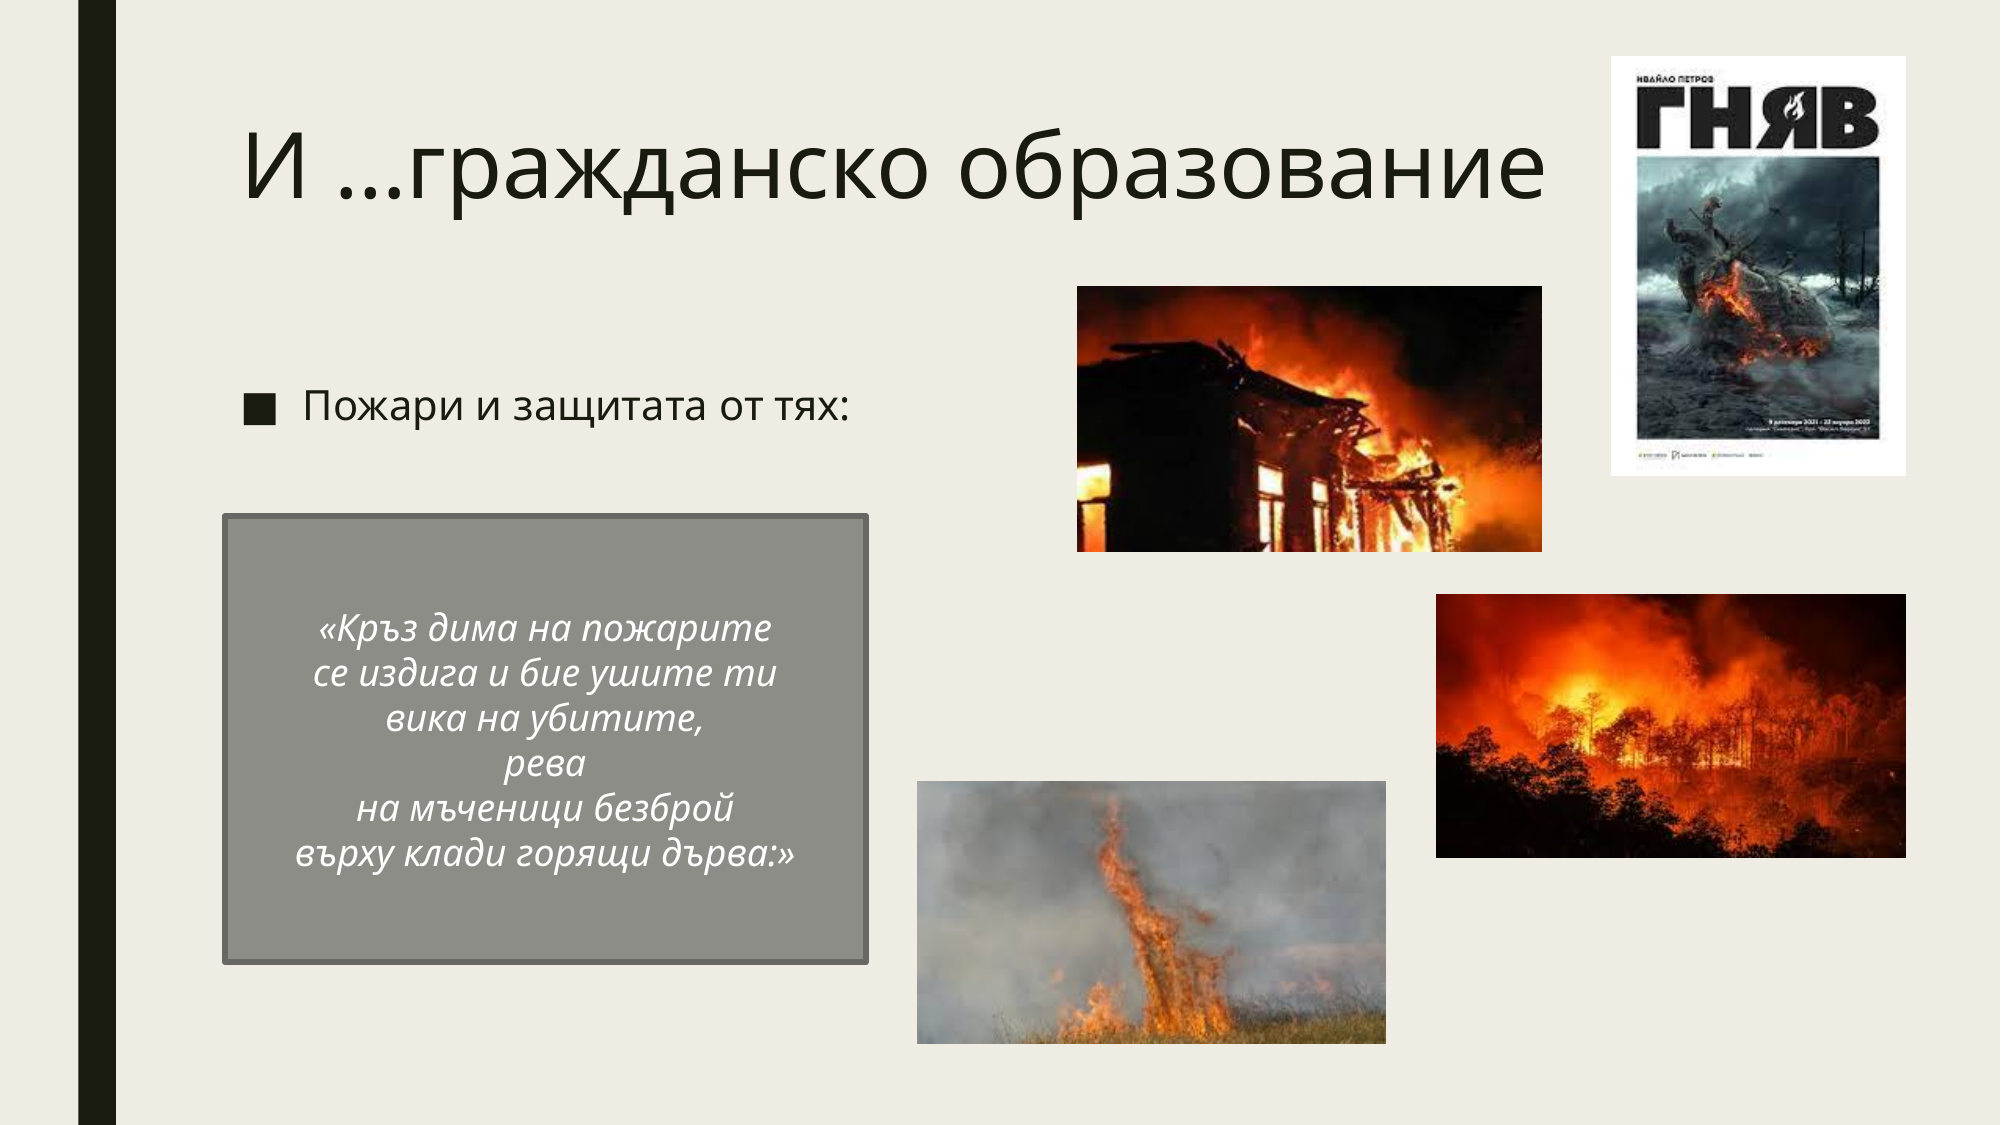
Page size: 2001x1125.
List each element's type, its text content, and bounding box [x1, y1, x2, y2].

title И …гражданско образование [225, 112, 1611, 357]
picture [1611, 56, 1906, 476]
picture [1436, 594, 1906, 858]
picture [916, 781, 1386, 1044]
text_box «Кръз дима на пожарите се издига и бие ушите ти вика на убитите, рева на мъченици безброй върху клади горящи дърва:» [222, 513, 869, 965]
picture [1076, 286, 1542, 553]
list Пожари и защитата от тях: [225, 375, 1800, 963]
